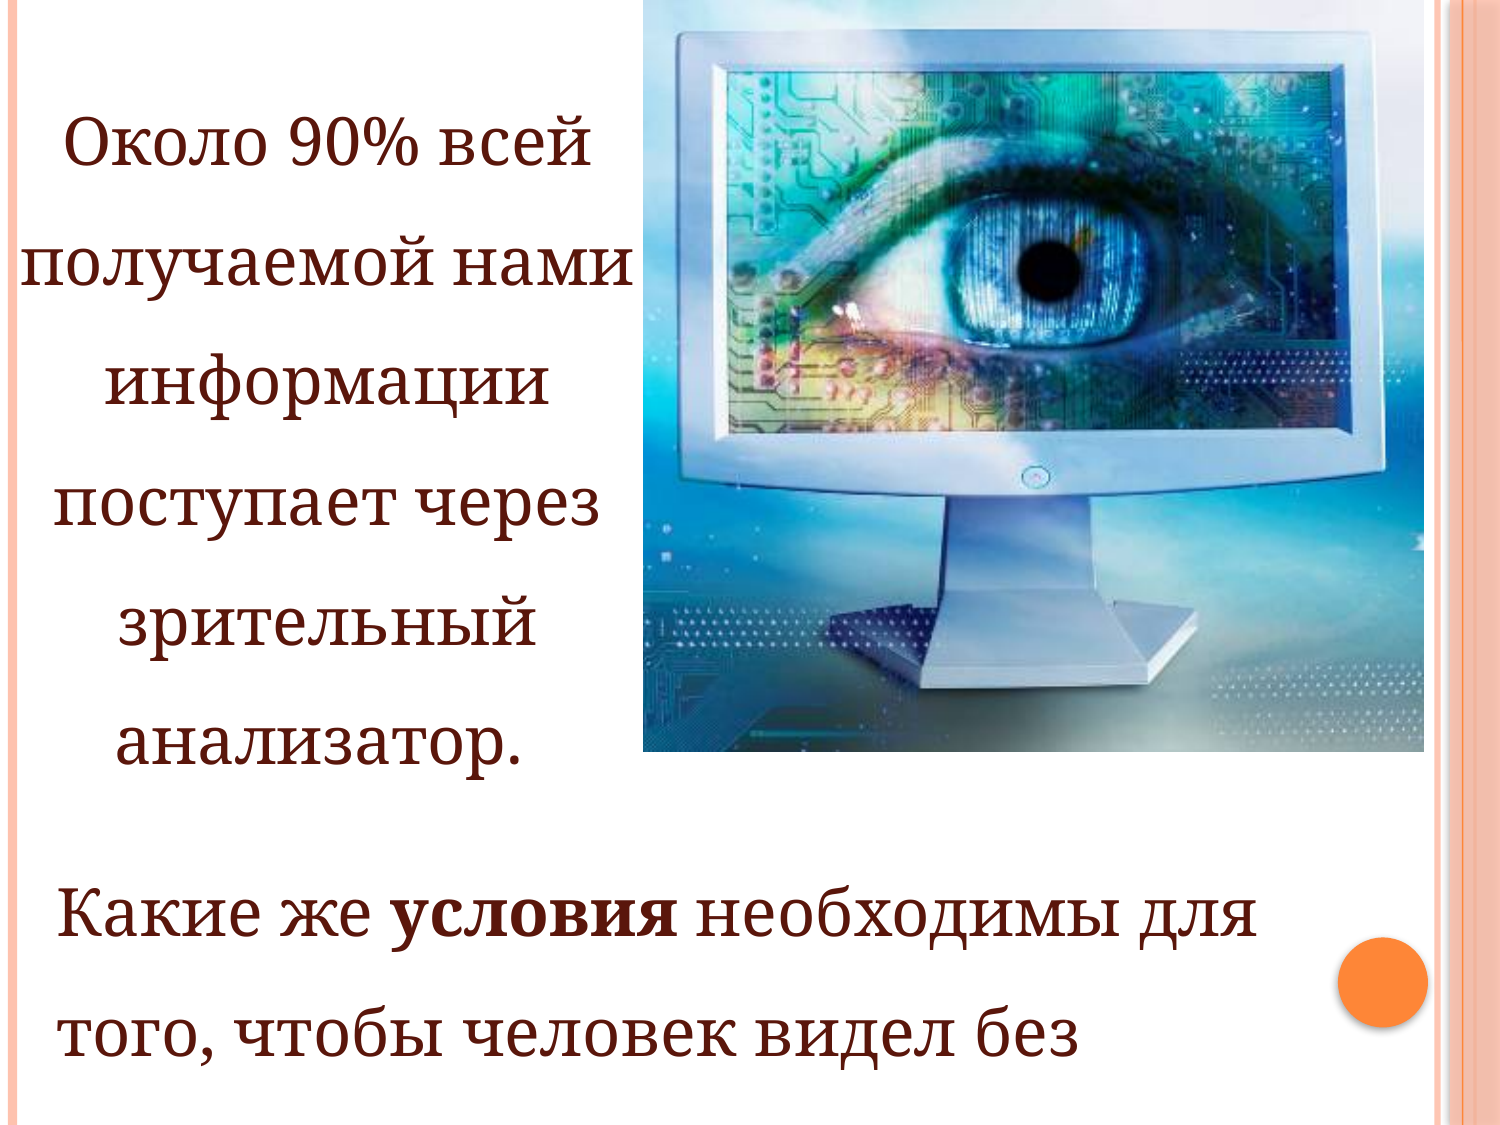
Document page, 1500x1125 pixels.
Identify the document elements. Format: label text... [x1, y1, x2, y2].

text_box Около 90% всей получаемой нами информации поступает через зрительный анализатор. [0, 51, 656, 786]
picture [643, 605, 651, 613]
picture [643, 0, 1425, 752]
picture [643, 521, 650, 527]
text_box Какие же условия необходимы для того, чтобы человек видел без затруднения? [41, 822, 1424, 1125]
picture [662, 524, 673, 535]
